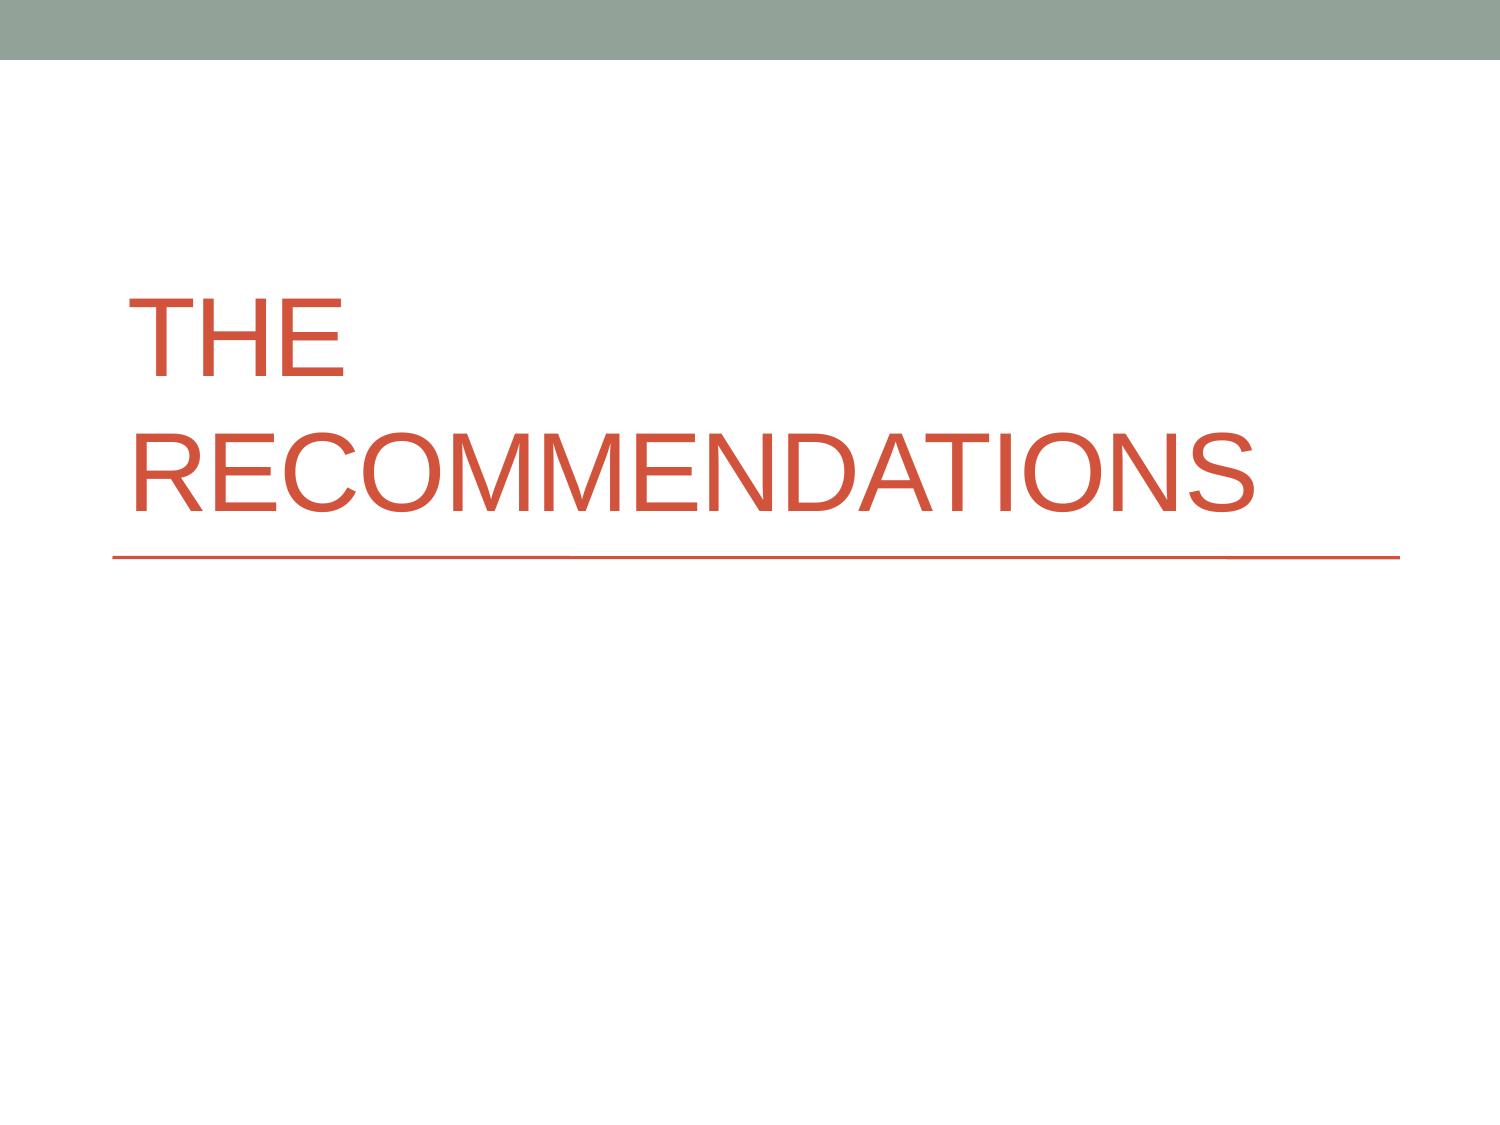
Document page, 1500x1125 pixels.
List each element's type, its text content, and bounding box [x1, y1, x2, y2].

title The Recommendations [112, 224, 1400, 542]
